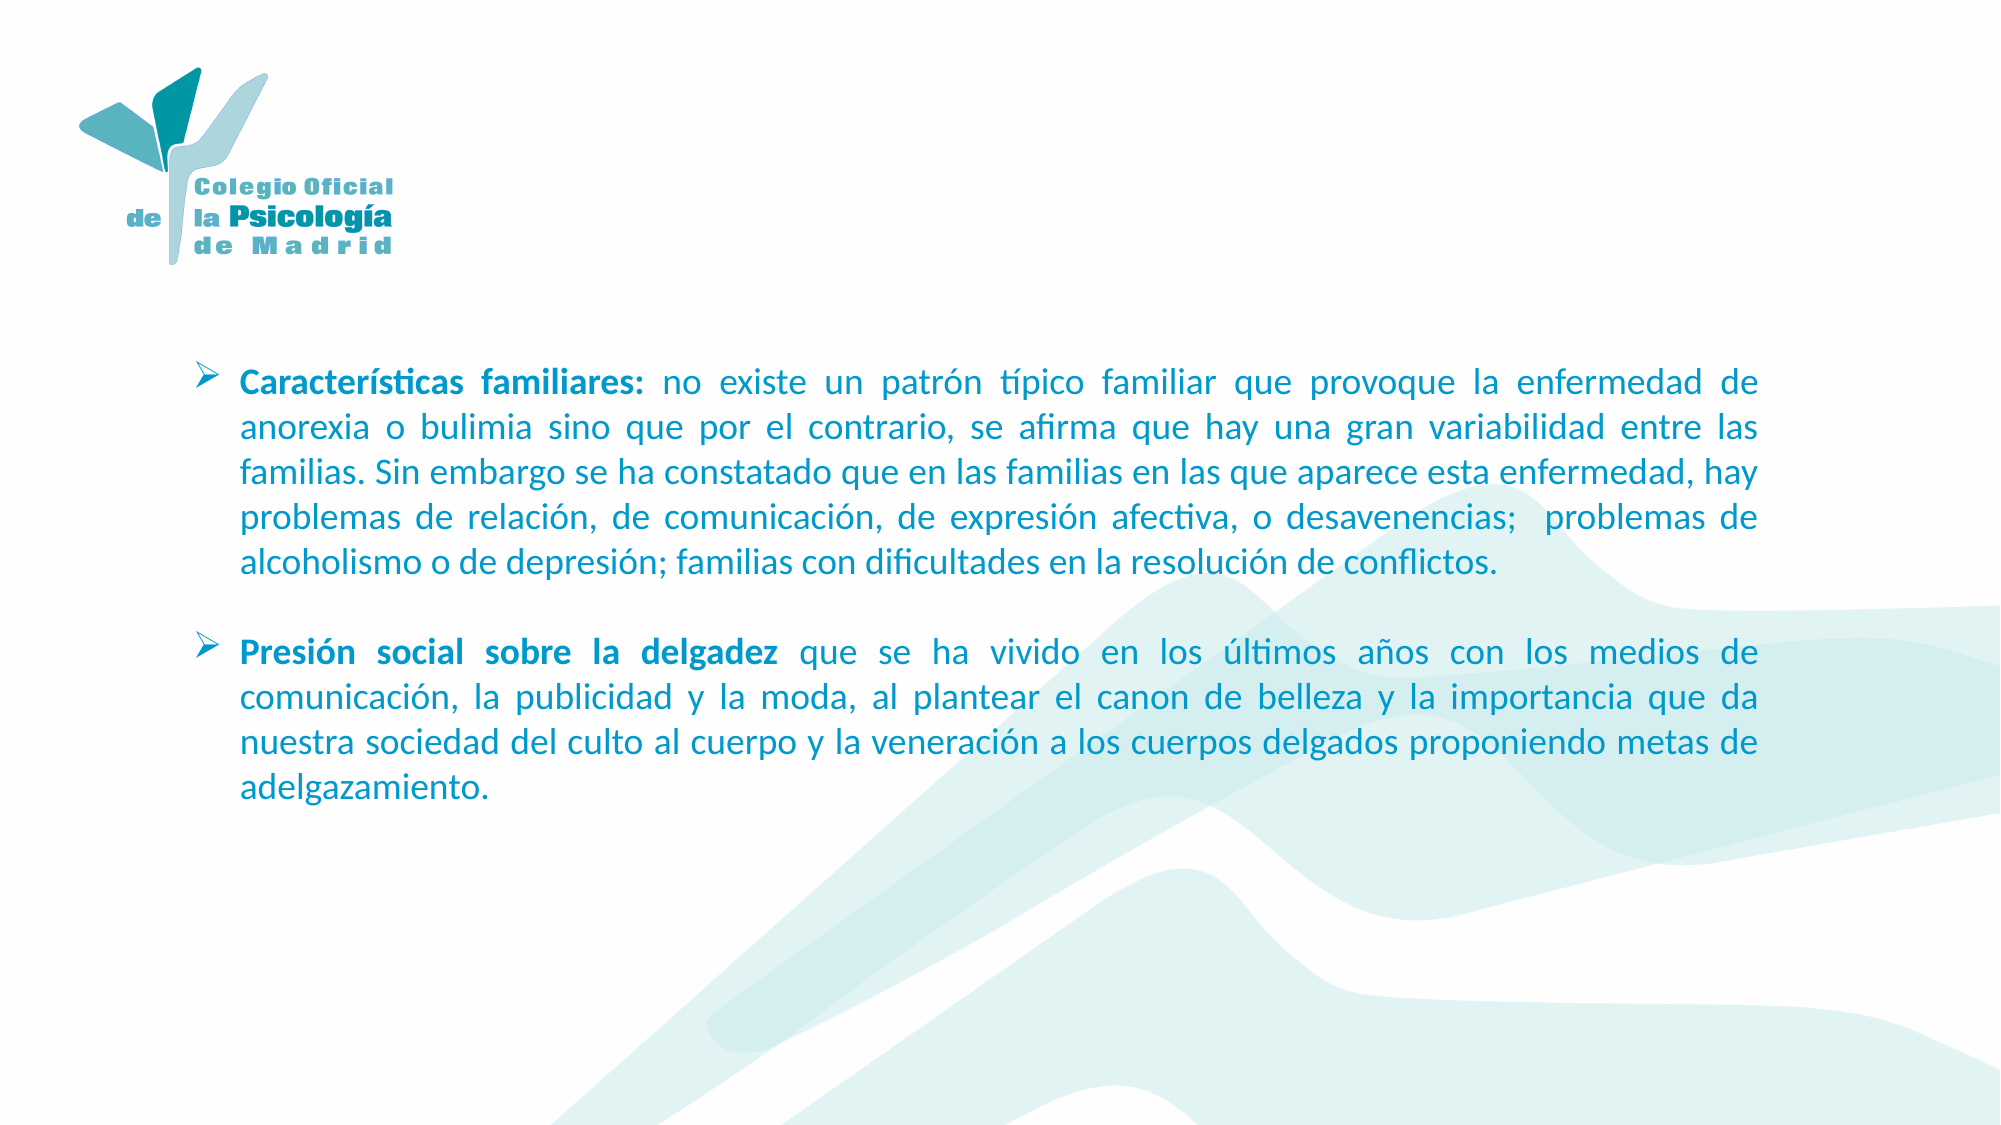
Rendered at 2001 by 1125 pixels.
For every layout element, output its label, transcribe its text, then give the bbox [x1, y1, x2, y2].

text_box Características familiares: no existe un patrón típico familiar que provoque la enfermedad de anorexia o bulimia sino que por el contrario, se afirma que hay una gran variabilidad entre las familias. Sin embargo se ha constatado que en las familias en las que aparece esta enfermedad, hay problemas de relación, de comunicación, de expresión afectiva, o desavenencias; problemas de alcoholismo o de depresión; familias con dificultades en la resolución de conflictos. Presión social sobre la delgadez que se ha vivido en los últimos años con los medios de comunicación, la publicidad y la moda, al plantear el canon de belleza y la importancia que da nuestra sociedad del culto al cuerpo y la veneración a los cuerpos delgados proponiendo metas de adelgazamiento. [178, 349, 1775, 815]
picture [0, 0, 2000, 1125]
